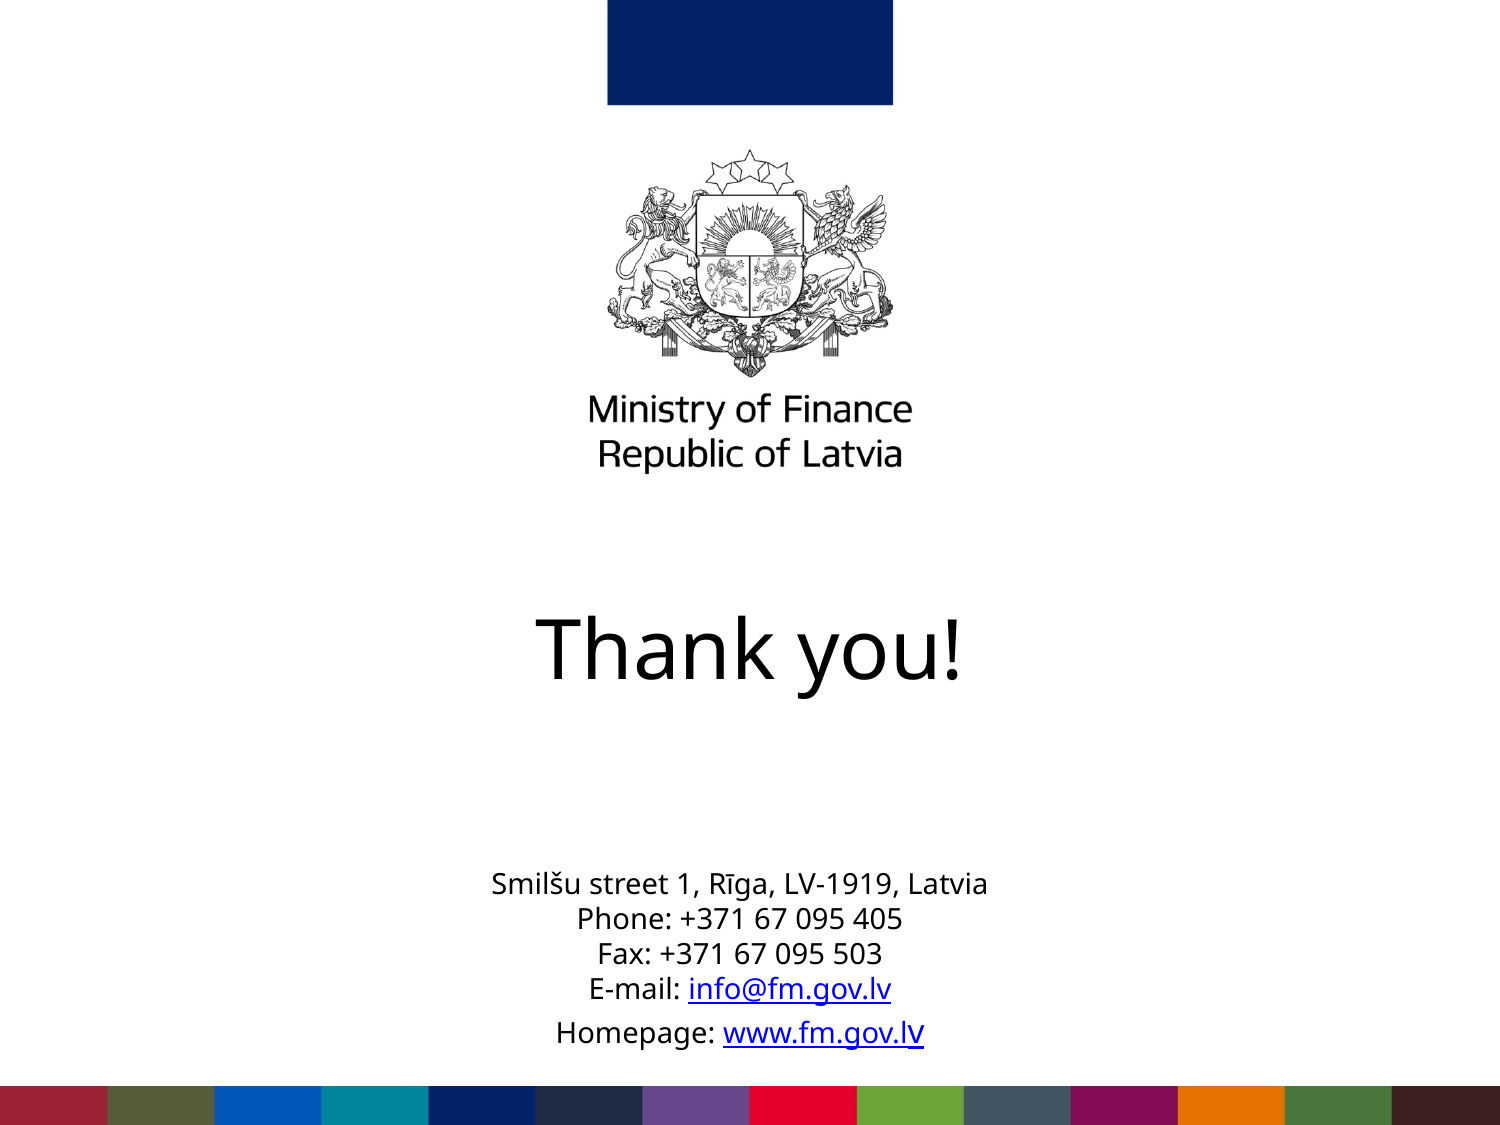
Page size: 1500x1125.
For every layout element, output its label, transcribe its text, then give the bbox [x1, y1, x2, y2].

picture [0, 1086, 320, 1125]
list Smilšu street 1, Rīga, LV-1919, Latvia Phone: +371 67 095 405 Fax: +371 67 095 503 E-mail: info@fm.gov.lv Homepage: www.fm.gov.lv [102, 857, 1378, 1103]
picture [440, 0, 1060, 588]
list Thank you! [112, 588, 1388, 739]
picture [326, 1086, 1500, 1125]
